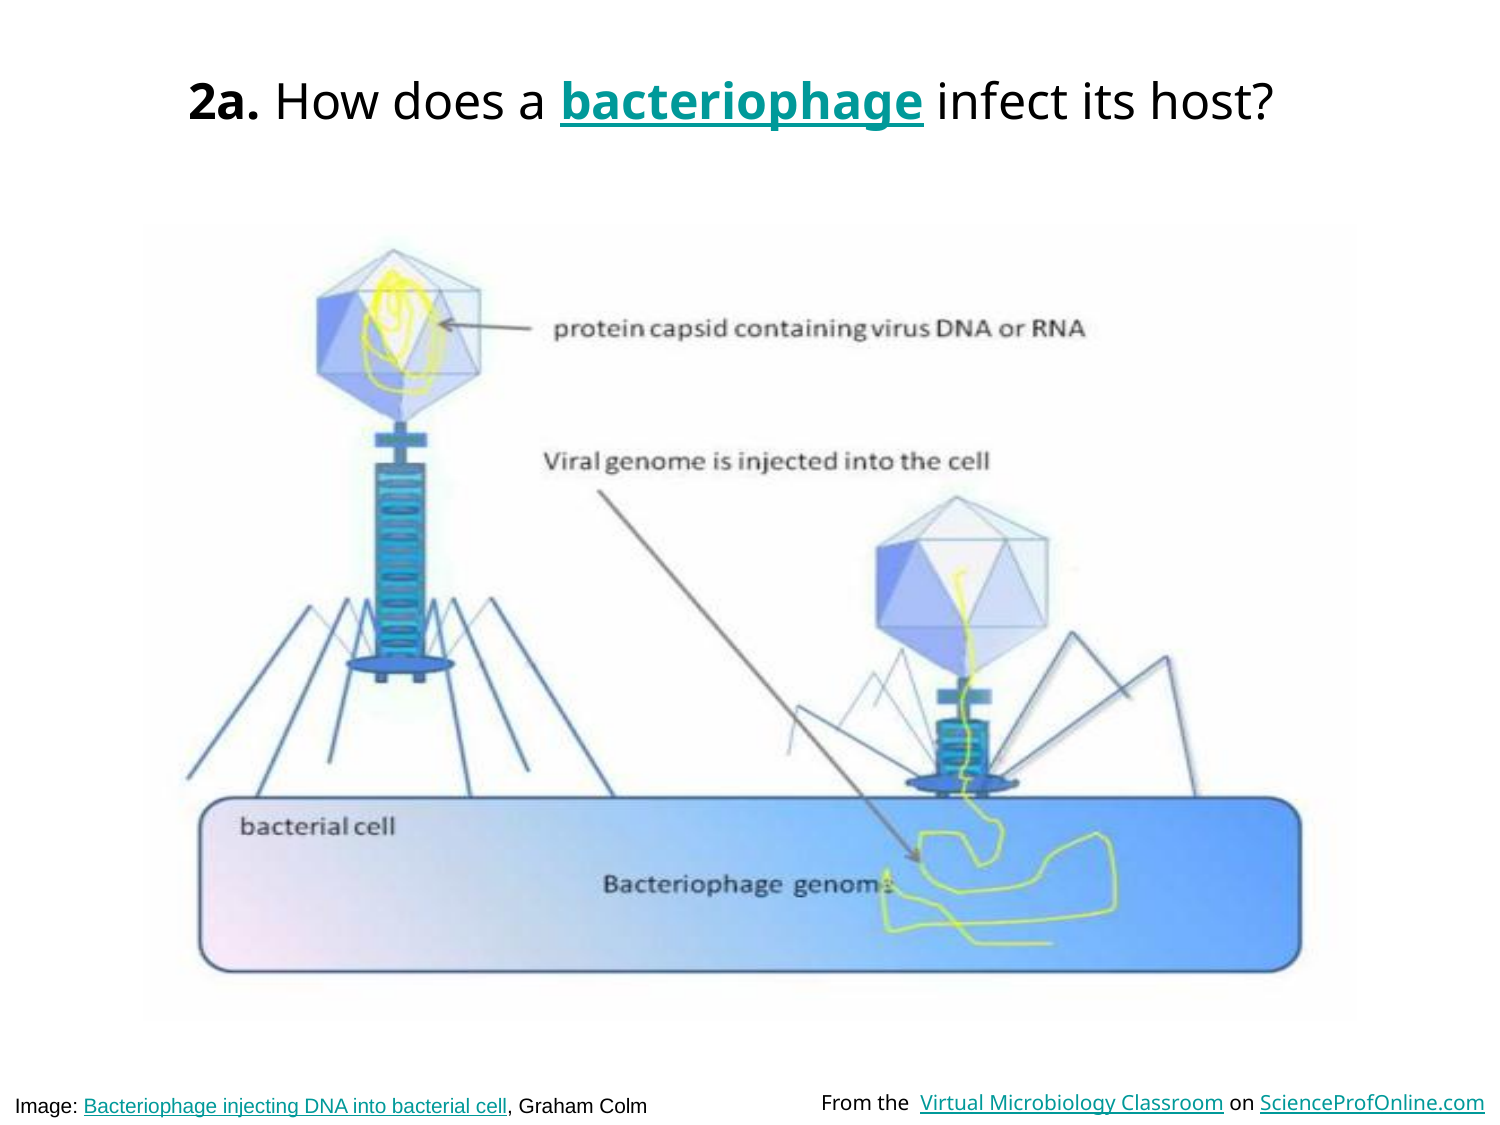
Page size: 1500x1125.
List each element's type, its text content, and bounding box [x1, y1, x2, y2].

text_box From the Virtual Microbiology Classroom on ScienceProfOnline.com [749, 1082, 1500, 1125]
text_box 2a. How does a bacteriophage infect its host? [37, 62, 1425, 146]
text_box Image: Bacteriophage injecting DNA into bacterial cell, Graham Colm [0, 1085, 732, 1125]
picture [143, 224, 1357, 1021]
